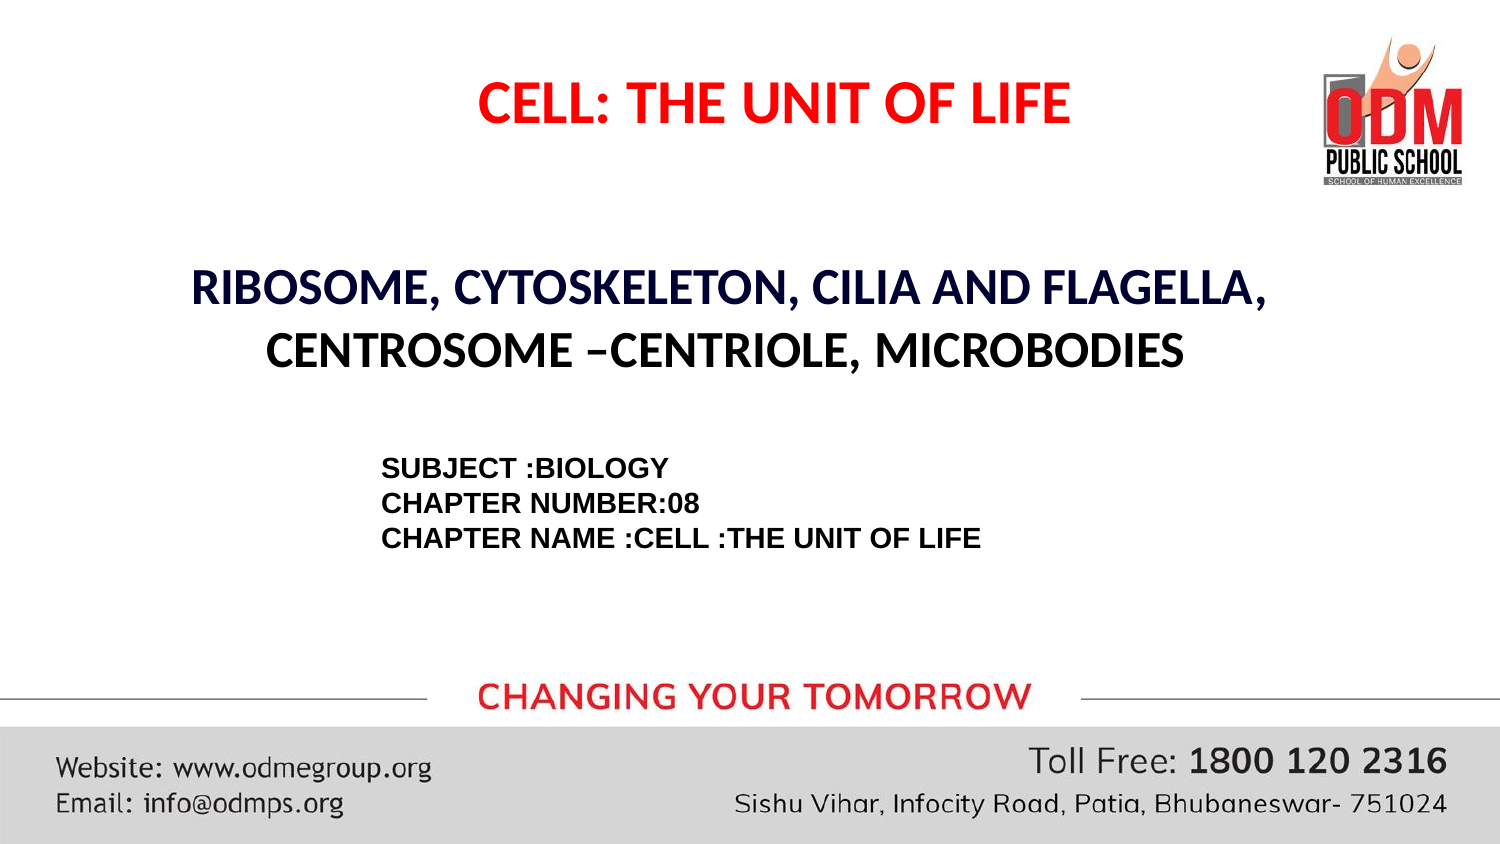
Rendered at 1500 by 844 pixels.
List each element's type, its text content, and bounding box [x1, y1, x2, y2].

picture [1296, 17, 1489, 210]
text_box SUBJECT :BIOLOGY CHAPTER NUMBER:08 CHAPTER NAME :CELL :THE UNIT OF LIFE [366, 434, 1148, 593]
text_box CELL: THE UNIT OF LIFE [463, 53, 1089, 144]
text_box RIBOSOME, CYTOSKELETON, CILIA AND FLAGELLA, CENTROSOME –CENTRIOLE, MICROBODIES [175, 237, 1340, 360]
picture [0, 619, 1500, 844]
